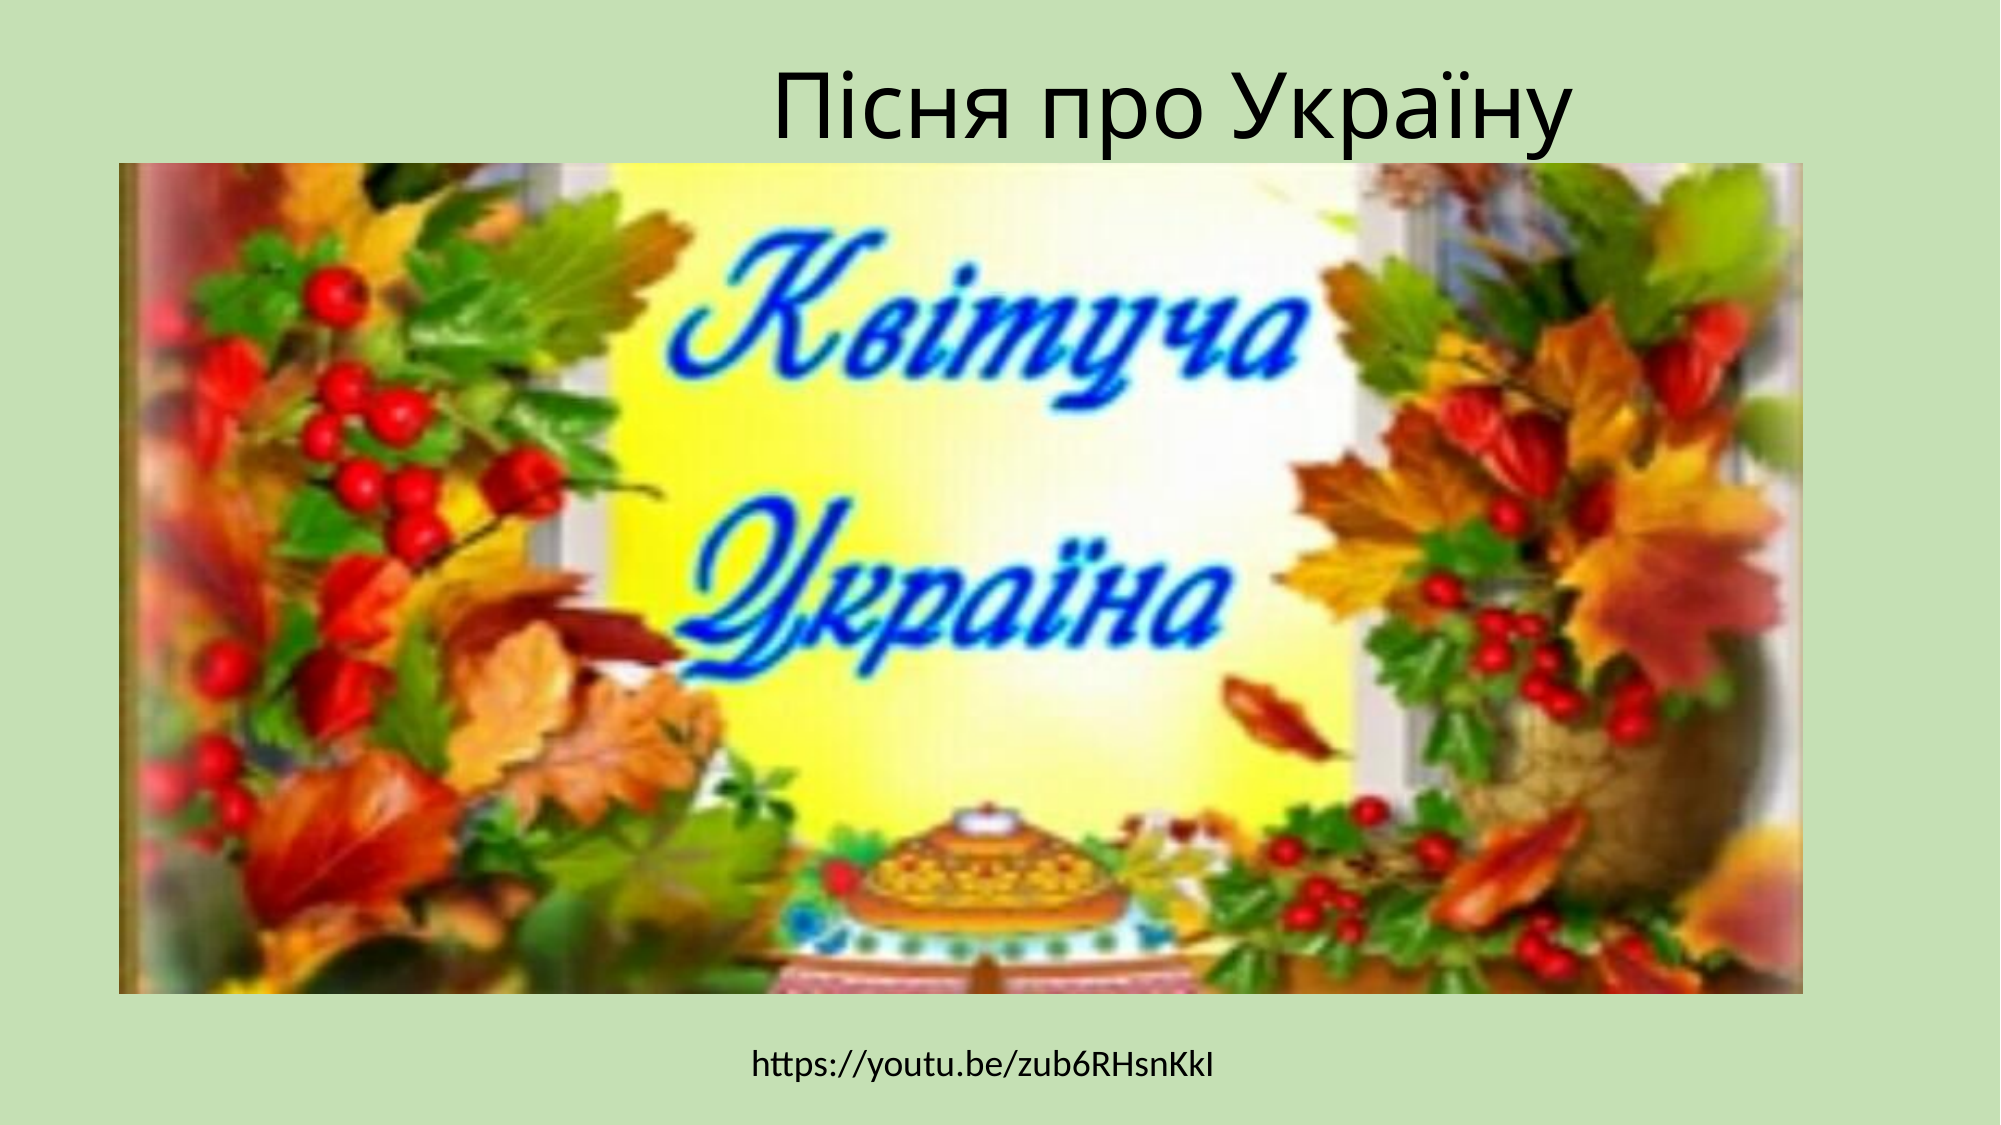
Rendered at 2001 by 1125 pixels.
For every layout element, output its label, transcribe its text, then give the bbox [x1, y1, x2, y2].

title Пісня про Україну [137, 0, 1863, 218]
text_box https://youtu.be/zub6RHsnKkI [736, 1031, 1736, 1091]
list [119, 163, 1803, 994]
